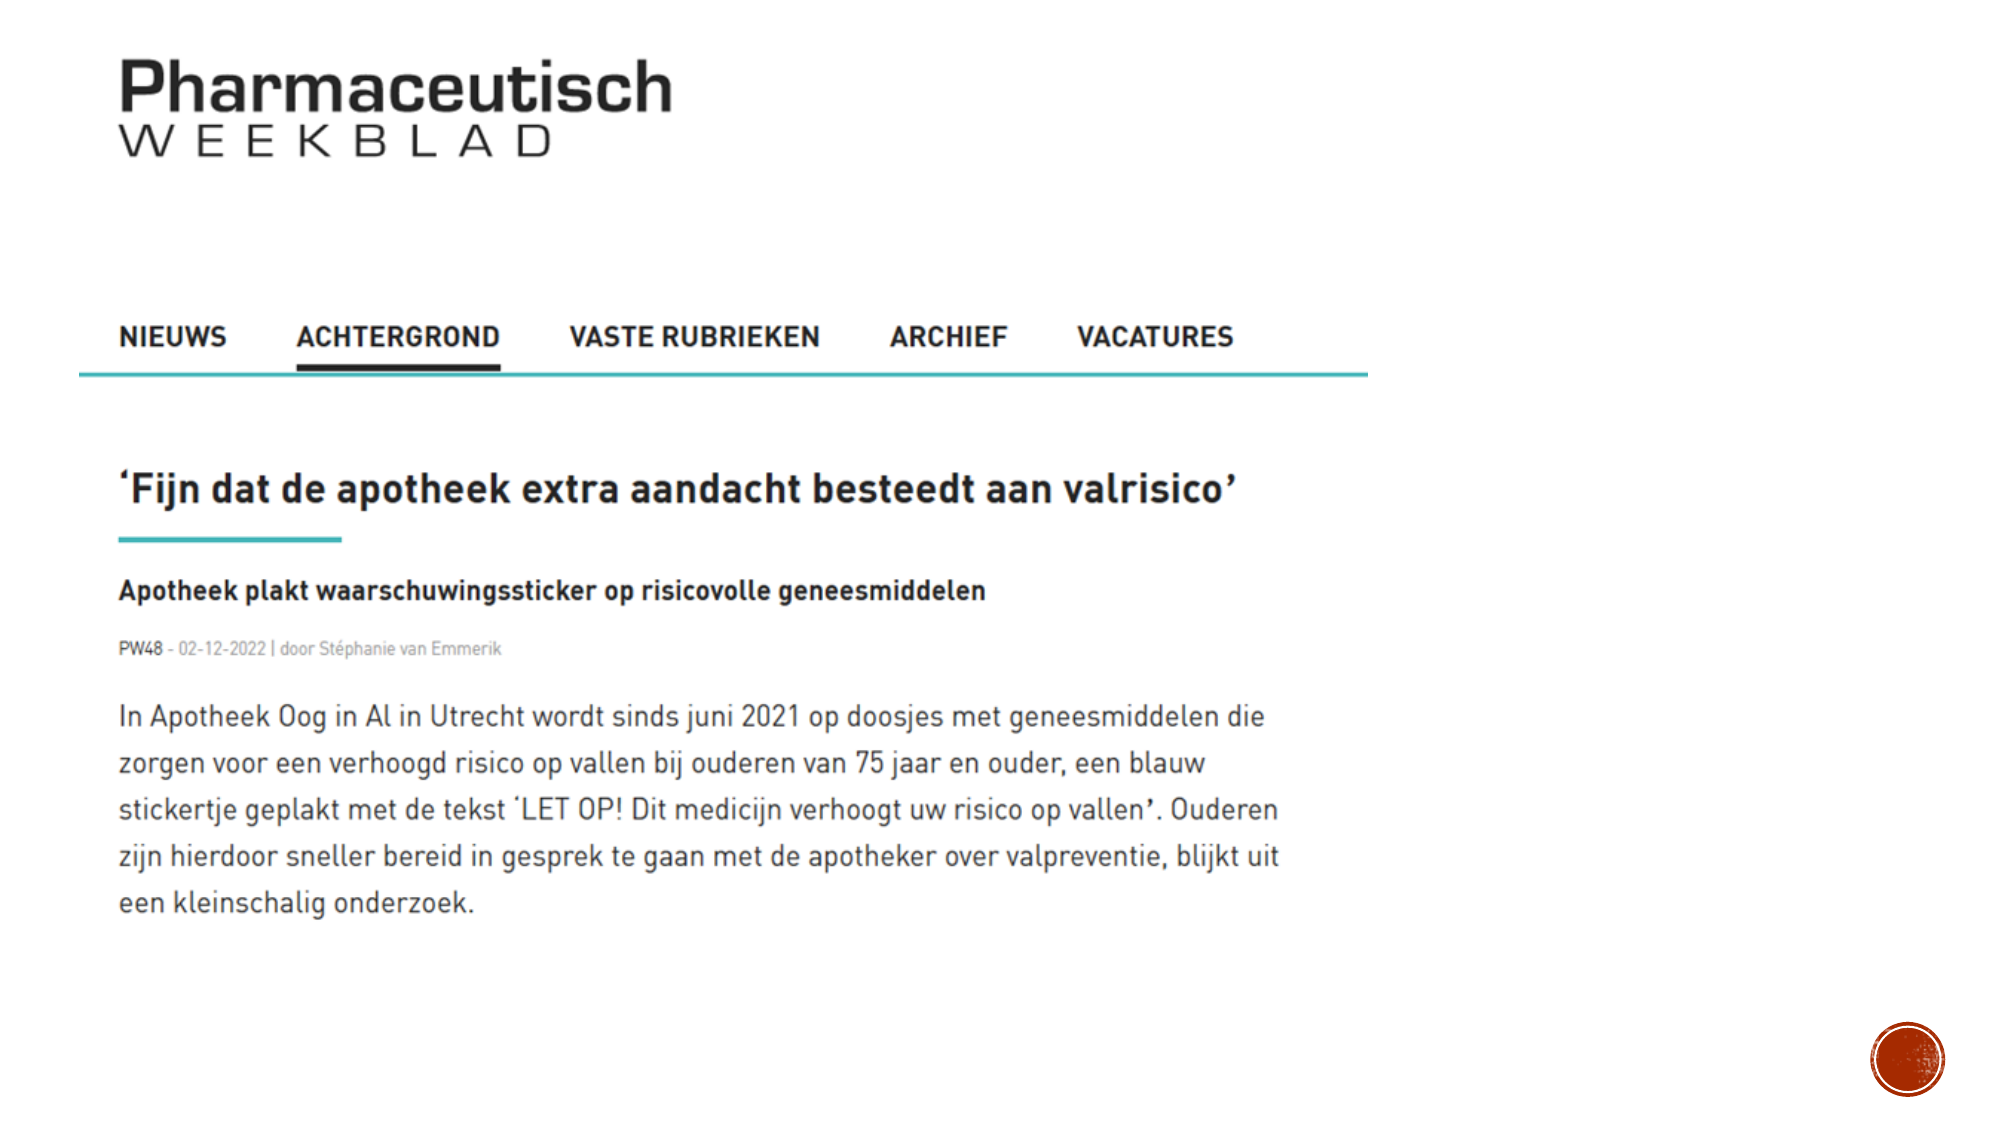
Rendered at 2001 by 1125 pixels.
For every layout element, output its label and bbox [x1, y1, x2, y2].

picture [79, 30, 1368, 1125]
